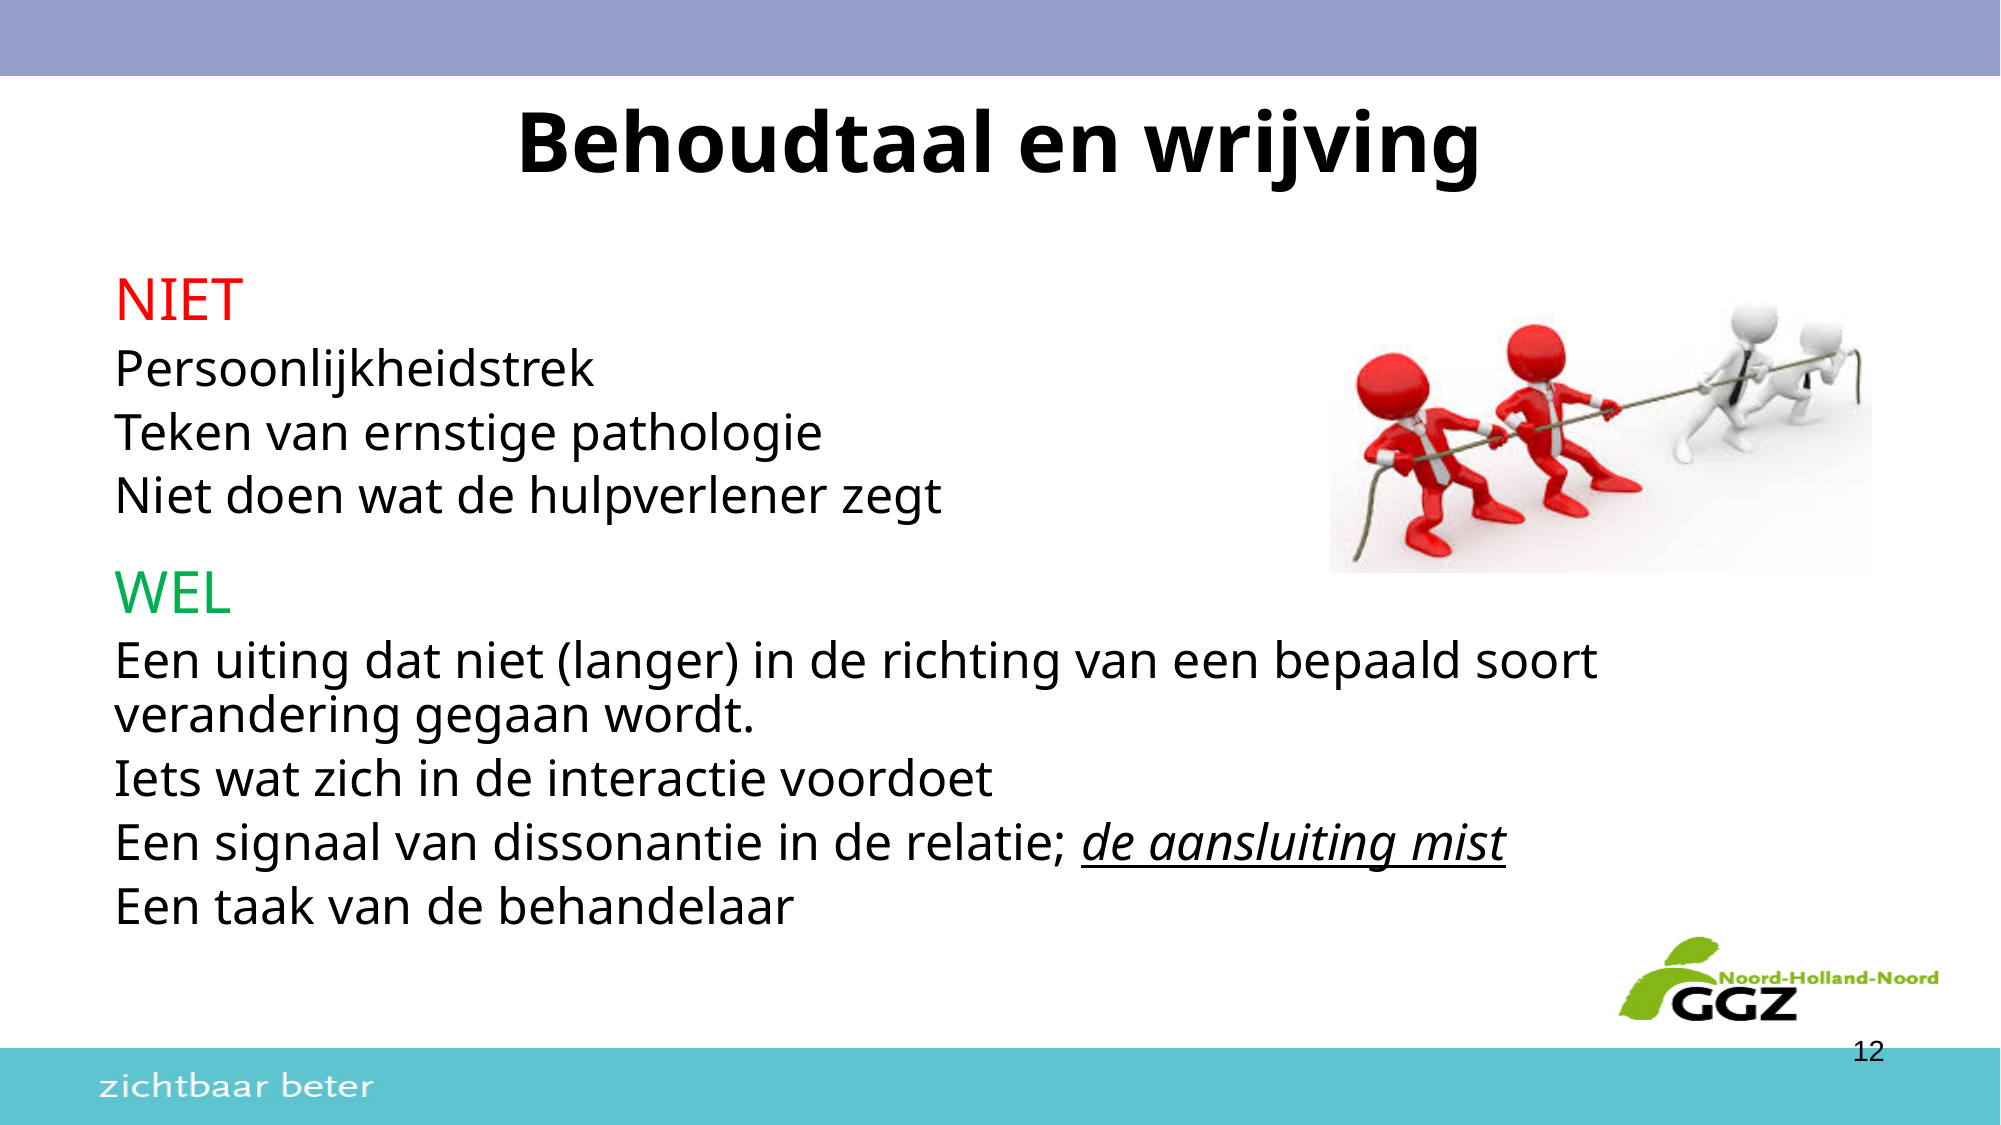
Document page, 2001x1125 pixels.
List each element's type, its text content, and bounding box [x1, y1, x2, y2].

title Behoudtaal en wrijving [99, 45, 1900, 233]
slide_number 12 [1433, 1024, 1901, 1103]
list NIET Persoonlijkheidstrek Teken van ernstige pathologie Niet doen wat de hulpverlener zegt WEL Een uiting dat niet (langer) in de richting van een bepaald soort verandering gegaan wordt. Iets wat zich in de interactie voordoet Een signaal van dissonantie in de relatie; de aansluiting mist Een taak van de behandelaar [99, 262, 1900, 1005]
picture [0, 0, 2001, 1125]
